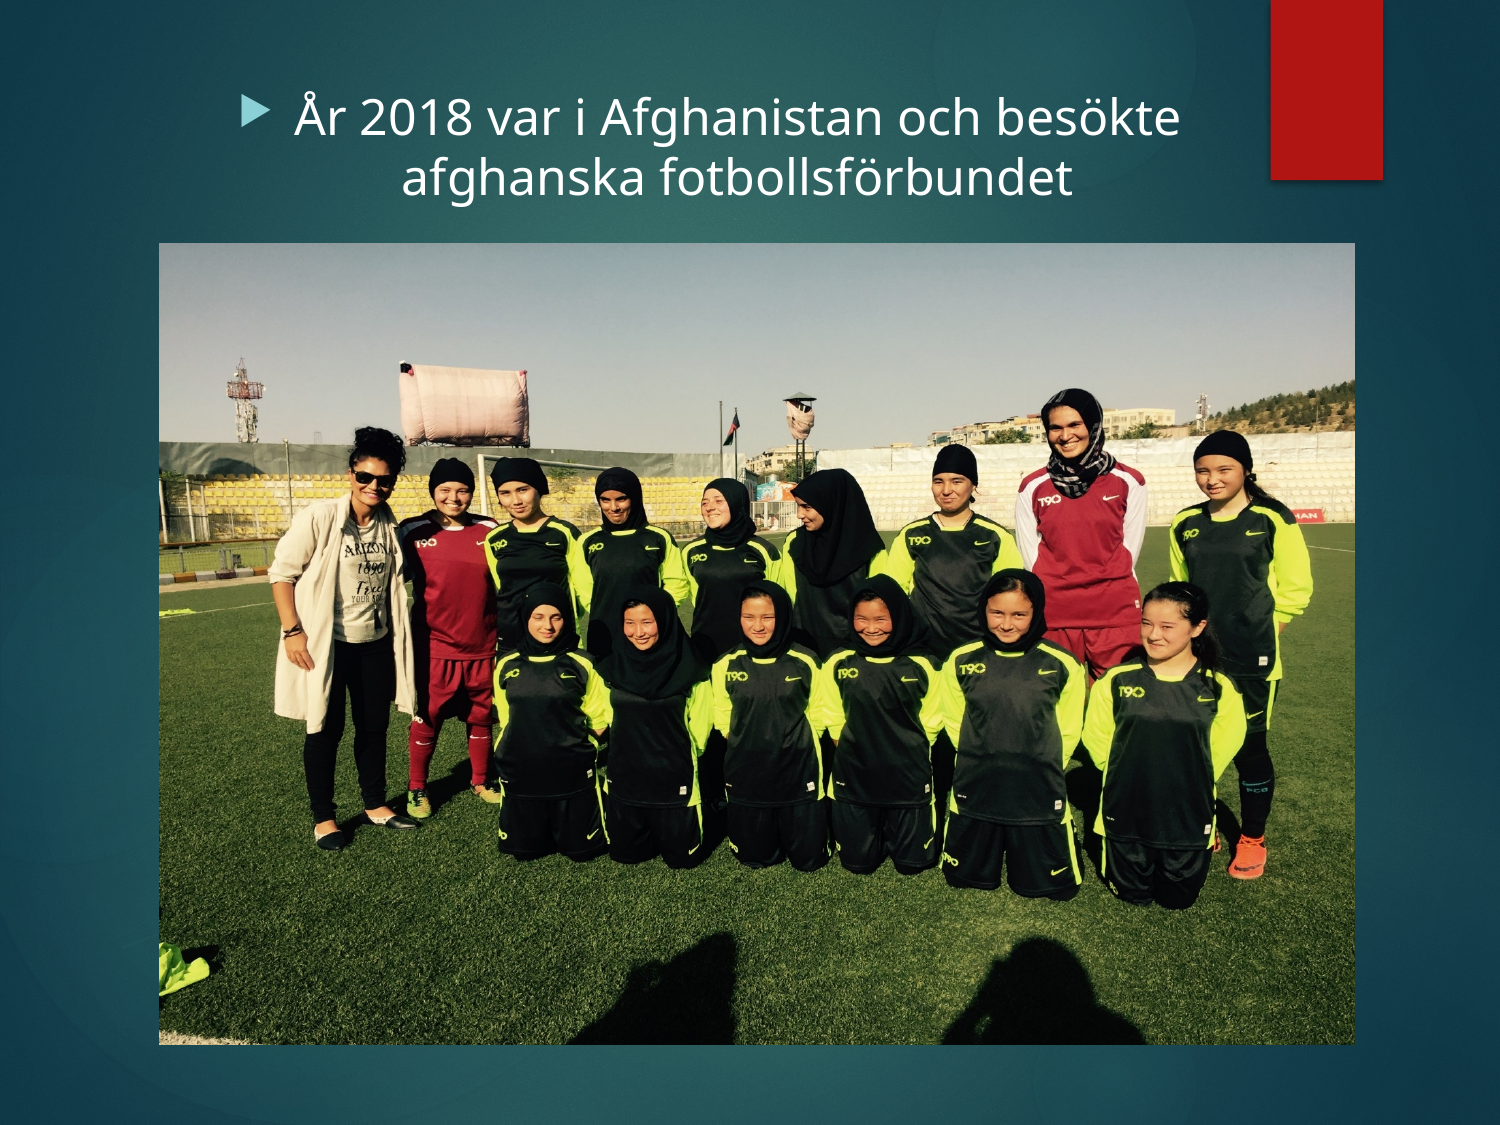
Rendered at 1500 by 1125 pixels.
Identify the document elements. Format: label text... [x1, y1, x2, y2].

picture [159, 243, 1356, 1045]
list År 2018 var i Afghanistan och besökte afghanska fotbollsförbundet [159, 78, 1261, 242]
